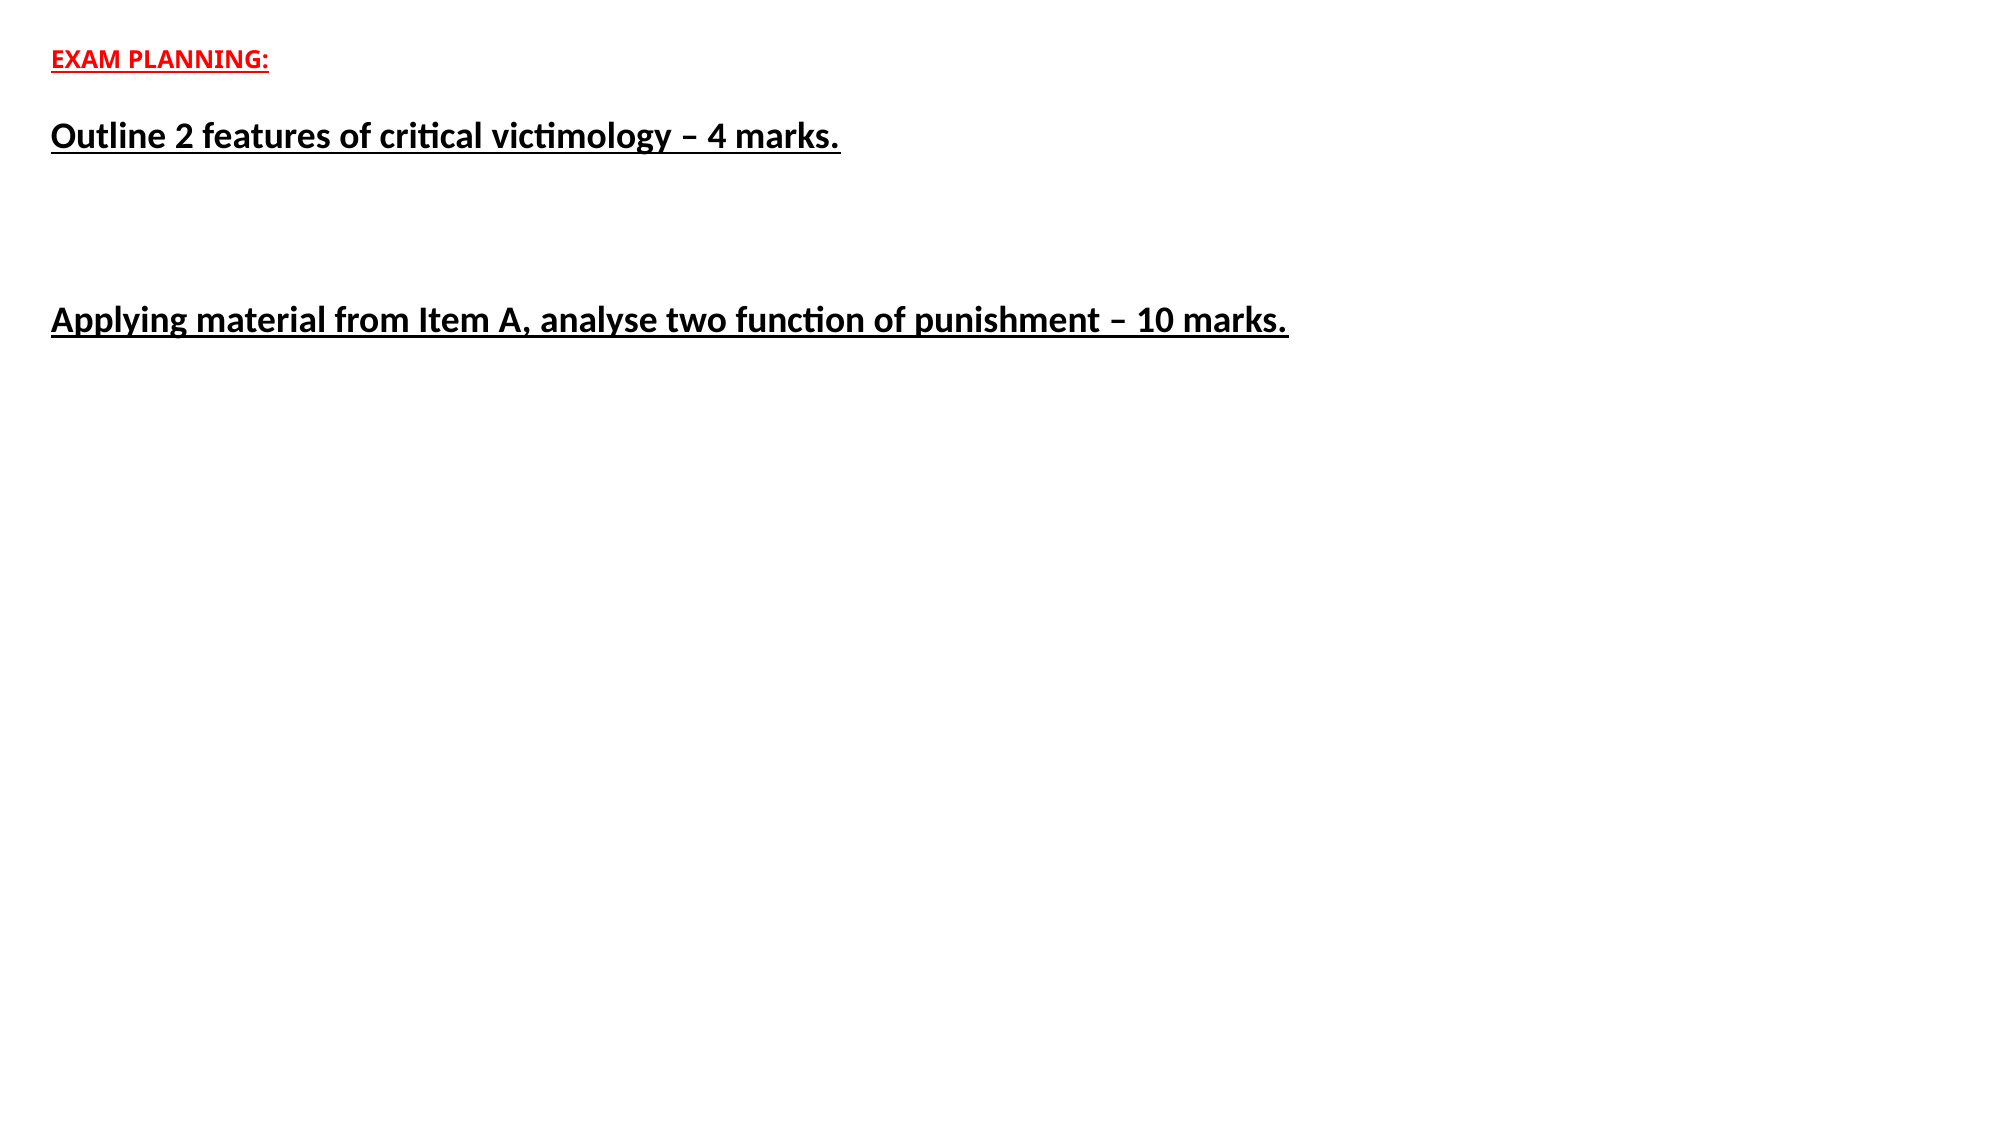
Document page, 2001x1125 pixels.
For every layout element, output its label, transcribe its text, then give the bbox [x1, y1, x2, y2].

list Outline 2 features of critical victimology – 4 marks. Applying material from Item A, analyse two function of punishment – 10 marks. [35, 109, 1969, 1090]
title EXAM PLANNING: [35, 40, 679, 82]
